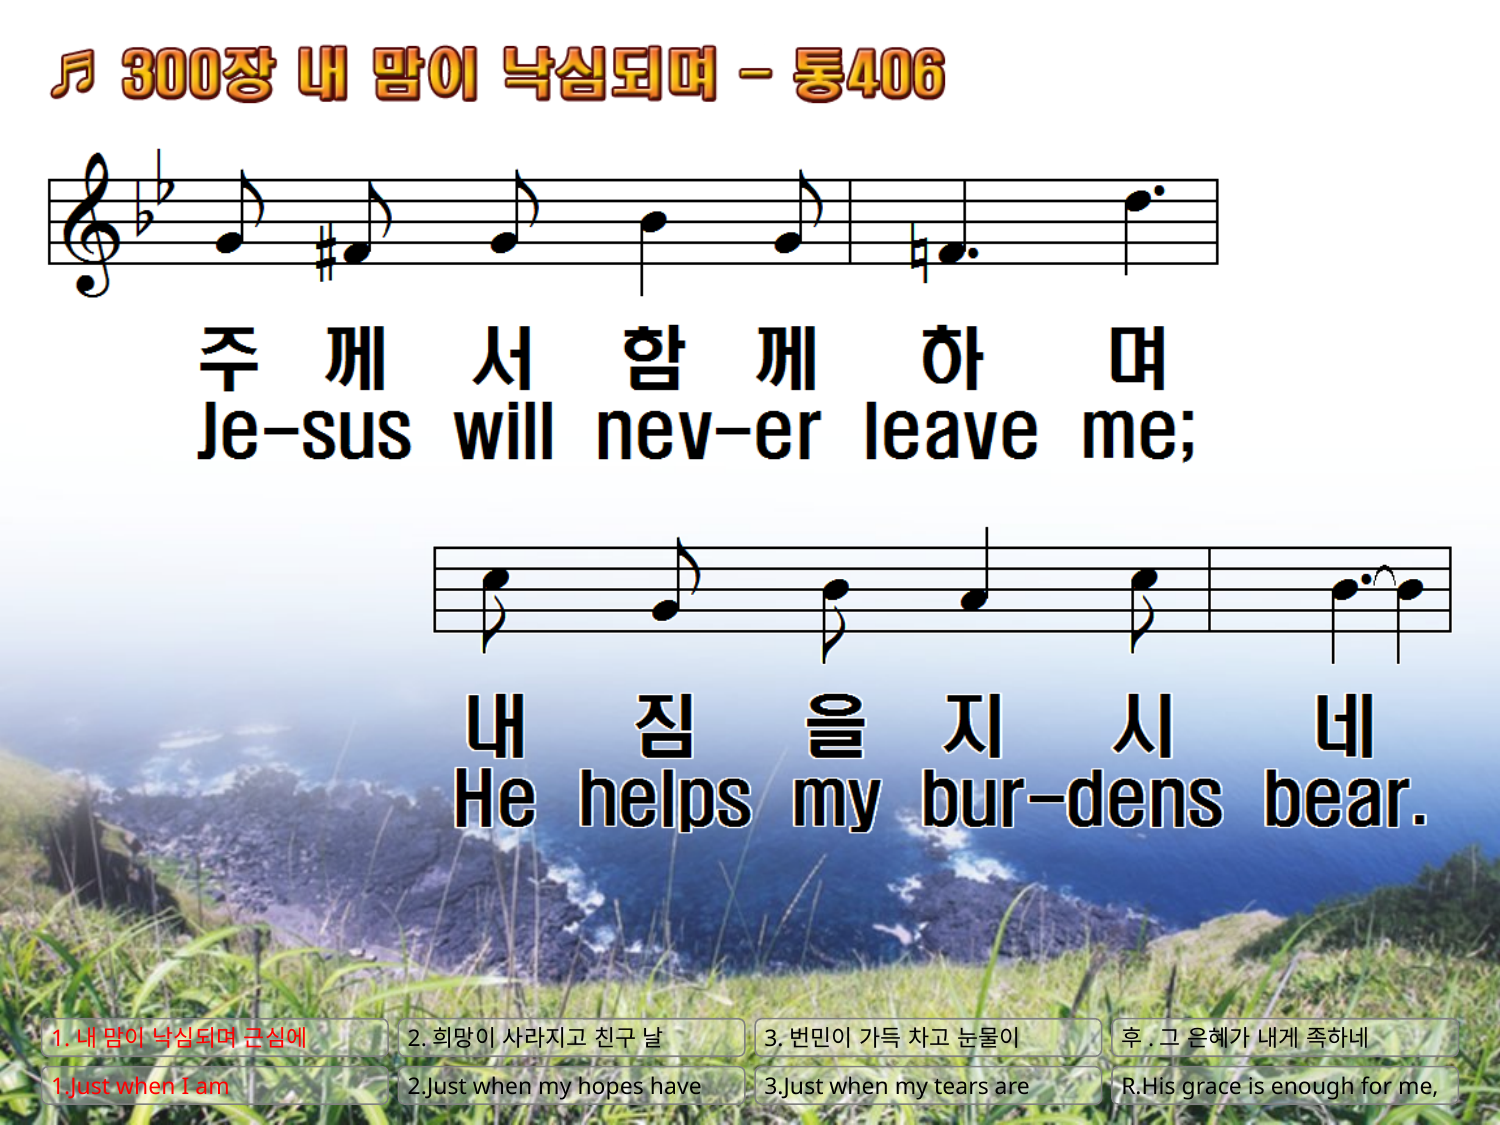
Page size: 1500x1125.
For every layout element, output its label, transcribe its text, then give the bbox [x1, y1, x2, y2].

text_box 1.Just when I am [41, 1066, 389, 1105]
text_box 3.번민이 가득 차고 눈물이 [755, 1018, 1102, 1057]
text_box 2.Just when my hopes have [398, 1066, 745, 1105]
text_box 후.그 은혜가 내게 족하네 [1111, 1018, 1459, 1057]
text_box 1.내 맘이 낙심되며 근심에 [41, 1018, 389, 1057]
text_box 3.Just when my tears are [755, 1066, 1102, 1105]
picture [0, 0, 1500, 844]
text_box R.His grace is enough for me, [1111, 1066, 1459, 1105]
text_box 2.희망이 사라지고 친구 날 [398, 1018, 745, 1057]
